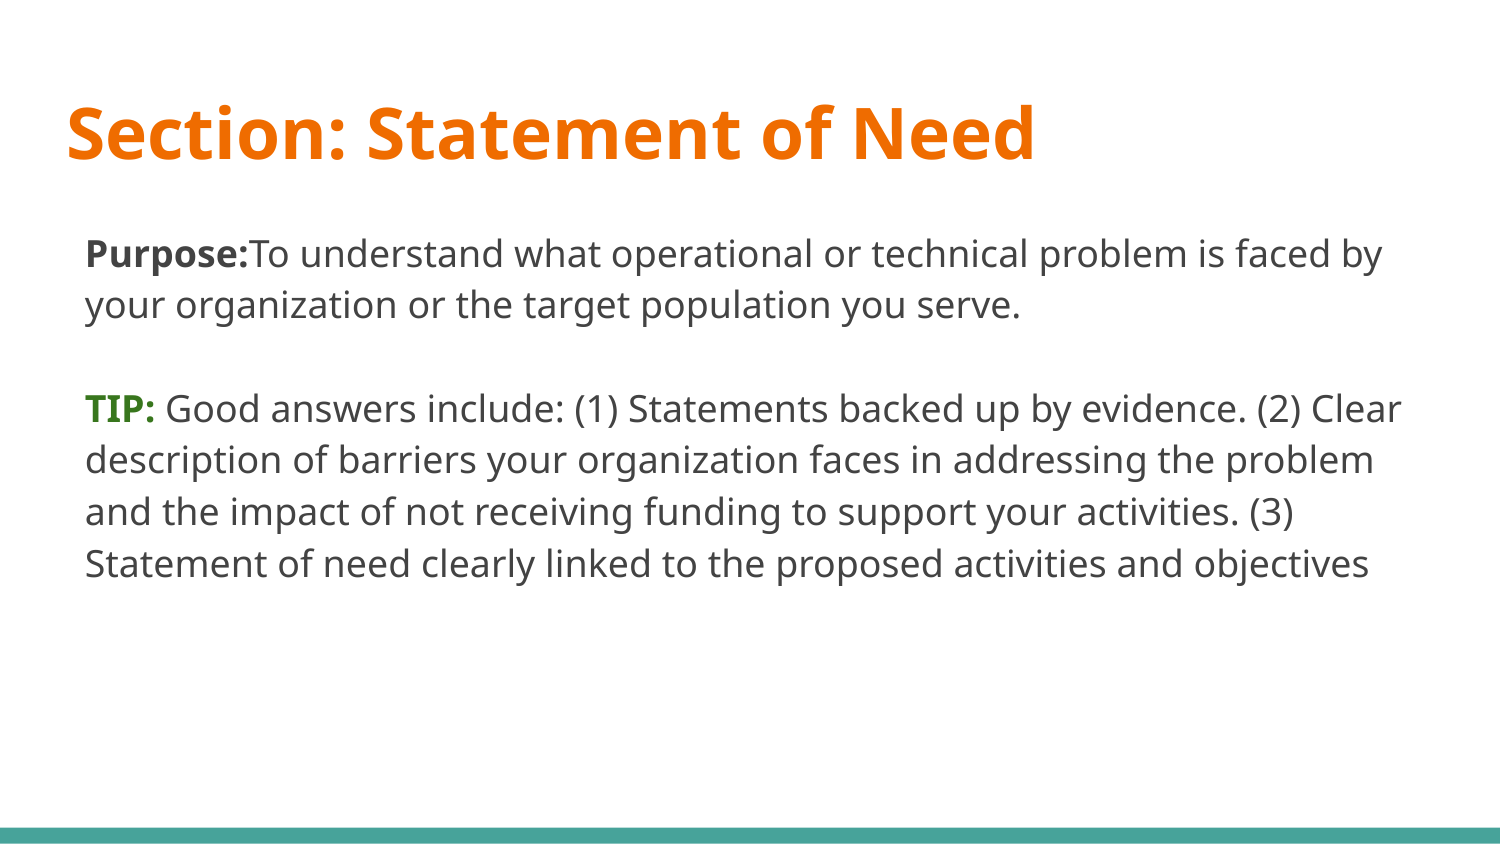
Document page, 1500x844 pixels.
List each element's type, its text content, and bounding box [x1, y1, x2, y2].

list Purpose:To understand what operational or technical problem is faced by your organization or the target population you serve. TIP: Good answers include: (1) Statements backed up by evidence. (2) Clear description of barriers your organization faces in addressing the problem and the impact of not receiving funding to support your activities. (3) Statement of need clearly linked to the proposed activities and objectives [51, 207, 1449, 750]
title Section: Statement of Need [51, 72, 1449, 189]
